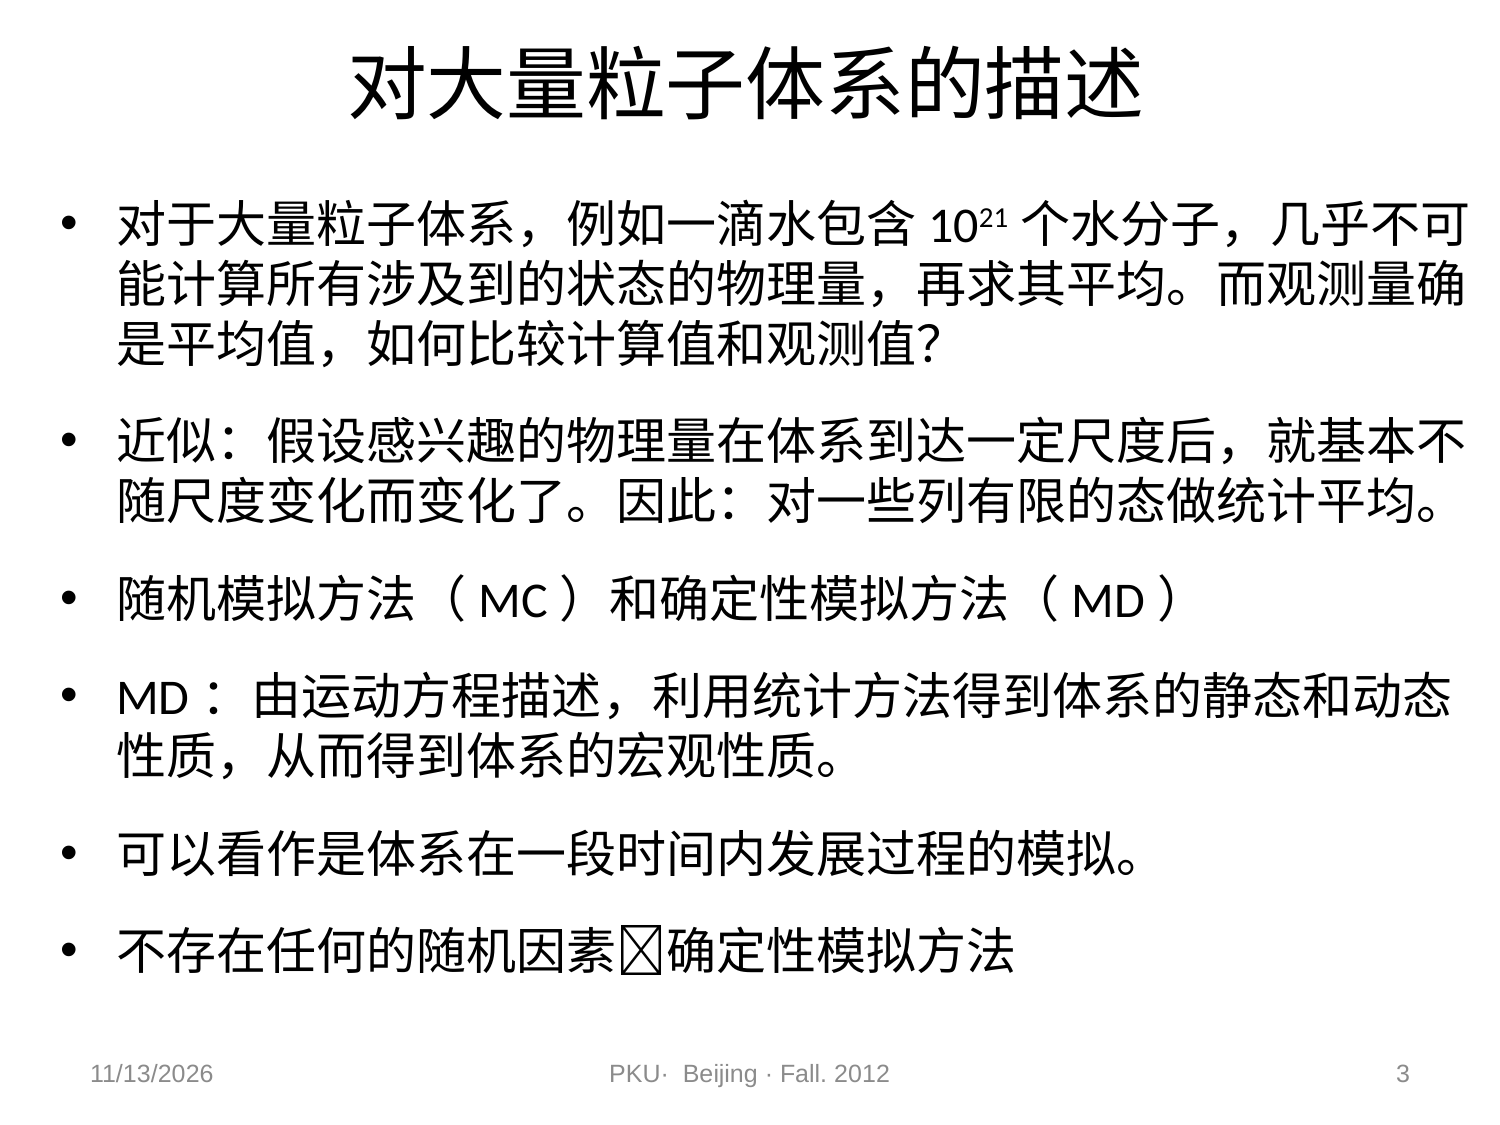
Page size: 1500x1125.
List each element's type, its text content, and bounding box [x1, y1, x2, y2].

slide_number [75, 1047, 425, 1103]
slide_number 3 [1074, 1047, 1425, 1103]
list 对于大量粒子体系，例如一滴水包含1021个水分子，几乎不可能计算所有涉及到的状态的物理量，再求其平均。而观测量确是平均值，如何比较计算值和观测值？ 近似：假设感兴趣的物理量在体系到达一定尺度后，就基本不随尺度变化而变化了。因此：对一些列有限的态做统计平均。 随机模拟方法（MC）和确定性模拟方法（MD） MD：由运动方程描述，利用统计方法得到体系的静态和动态性质，从而得到体系的宏观性质。 可以看作是体系在一段时间内发展过程的模拟。 不存在任何的随机因素确定性模拟方法 [45, 184, 1500, 1047]
title 对大量粒子体系的描述 [41, 25, 1451, 138]
footer PKU· Beijing · Fall. 2012 [512, 1047, 988, 1103]
